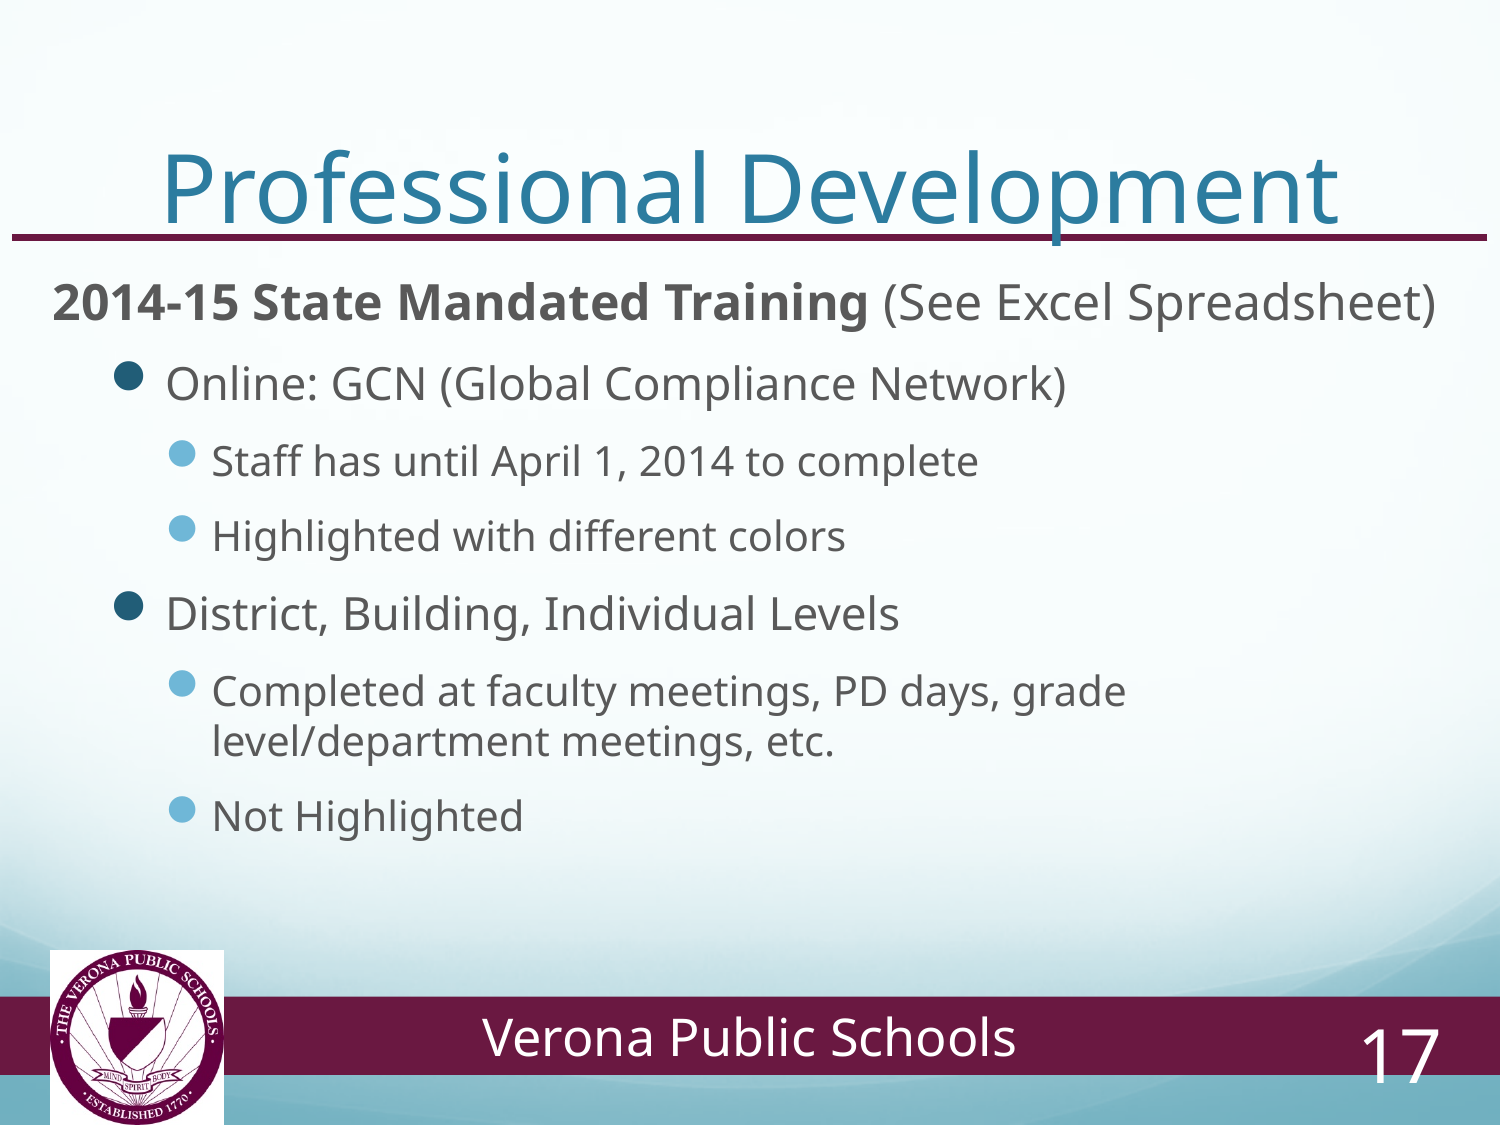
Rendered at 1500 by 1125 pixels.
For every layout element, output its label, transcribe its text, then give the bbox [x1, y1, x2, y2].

title Professional Development [87, 62, 1413, 250]
slide_number 17 [1295, 1029, 1459, 1090]
list 2014-15 State Mandated Training (See Excel Spreadsheet) Online: GCN (Global Compliance Network) Staff has until April 1, 2014 to complete Highlighted with different colors District, Building, Individual Levels Completed at faculty meetings, PD days, grade level/department meetings, etc. Not Highlighted [37, 262, 1475, 1000]
picture [50, 1000, 224, 1125]
